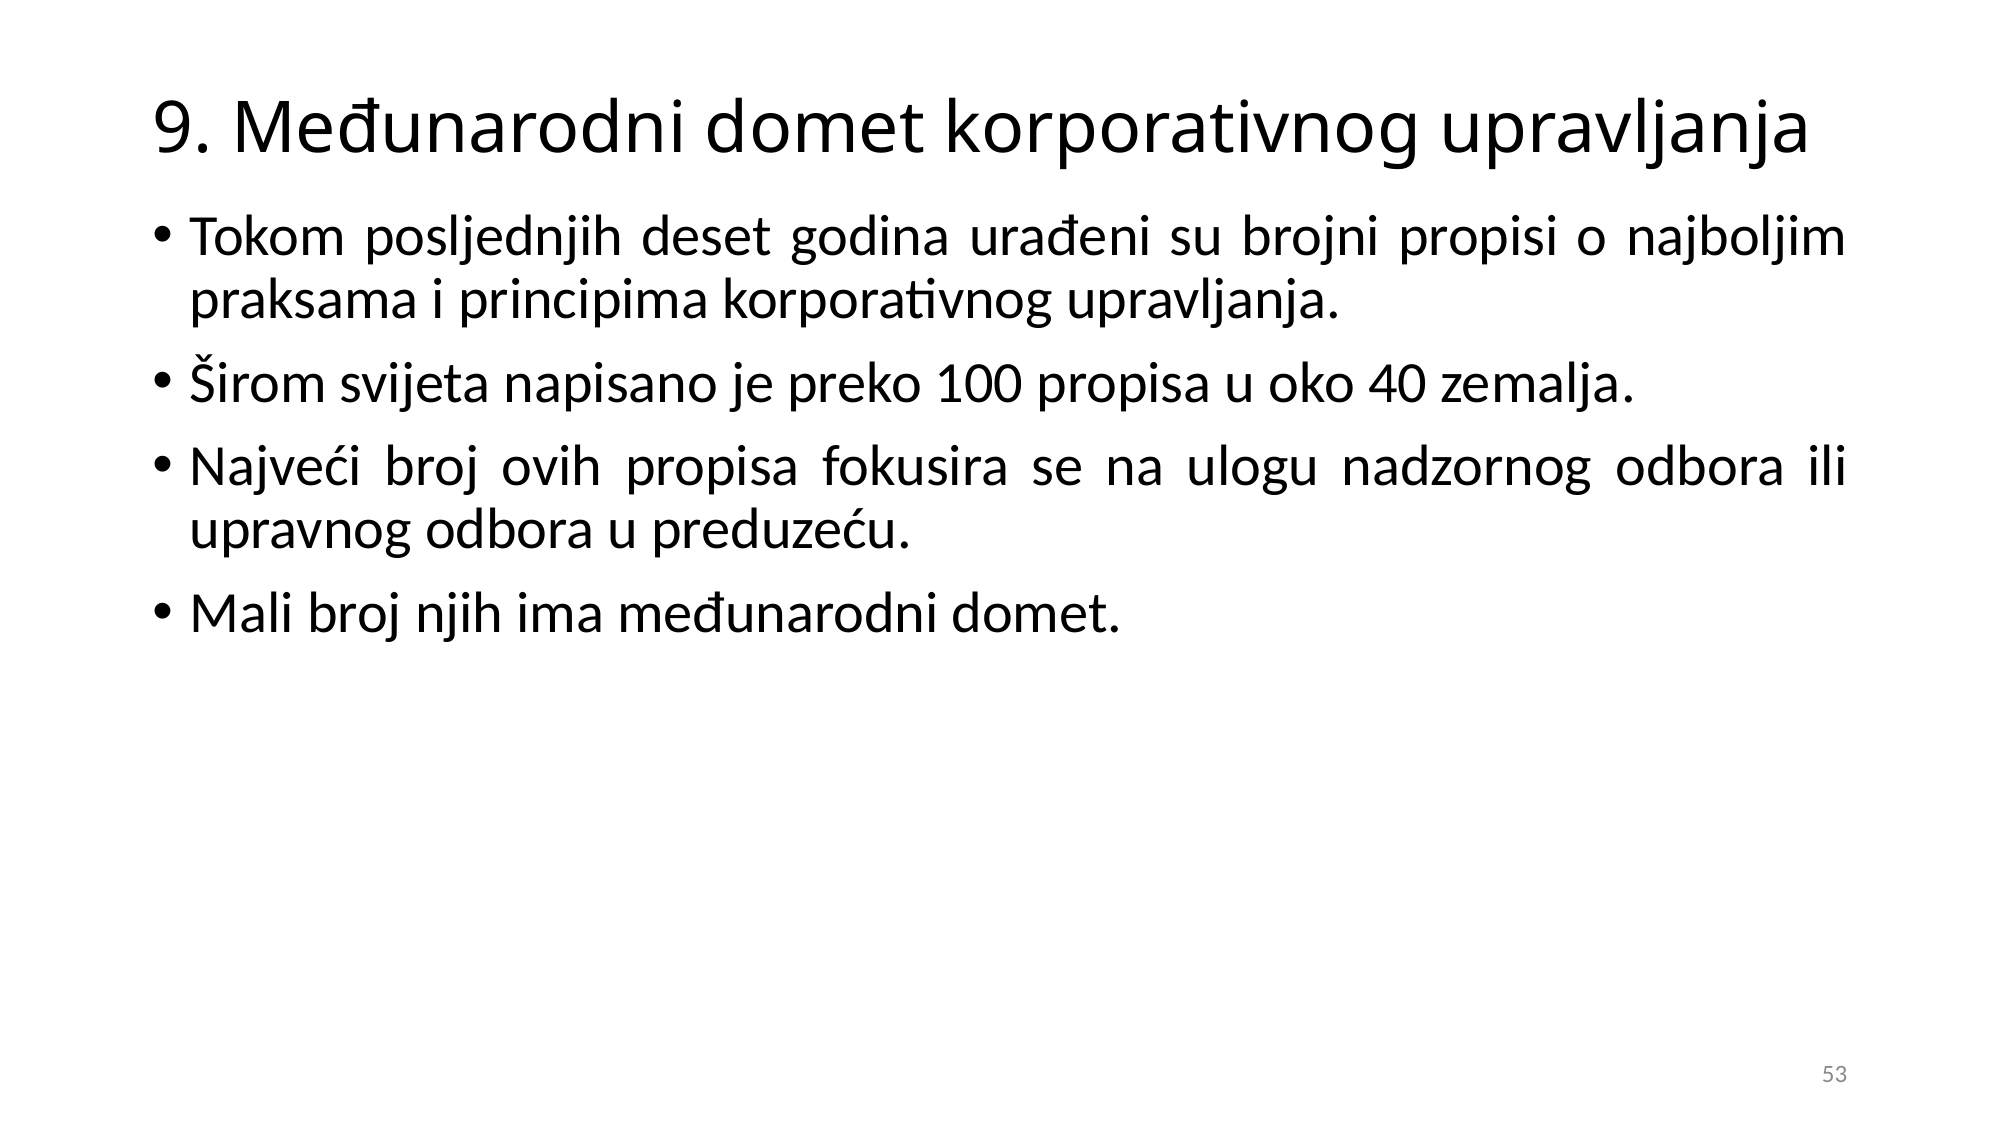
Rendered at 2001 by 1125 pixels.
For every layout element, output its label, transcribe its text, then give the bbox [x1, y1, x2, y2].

list Tokom posljednjih deset godina urađeni su brojni propisi o najboljim praksama i principima korporativnog upravljanja. Širom svijeta napisano je preko 100 propisa u oko 40 zemalja. Najveći broj ovih propisa fokusira se na ulogu nadzornog odbora ili upravnog odbora u preduzeću. Mali broj njih ima međunarodni domet. [137, 197, 1863, 1014]
title 9. Međunarodni domet korporativnog upravljanja [137, 59, 1863, 197]
slide_number 53 [1412, 1042, 1863, 1103]
